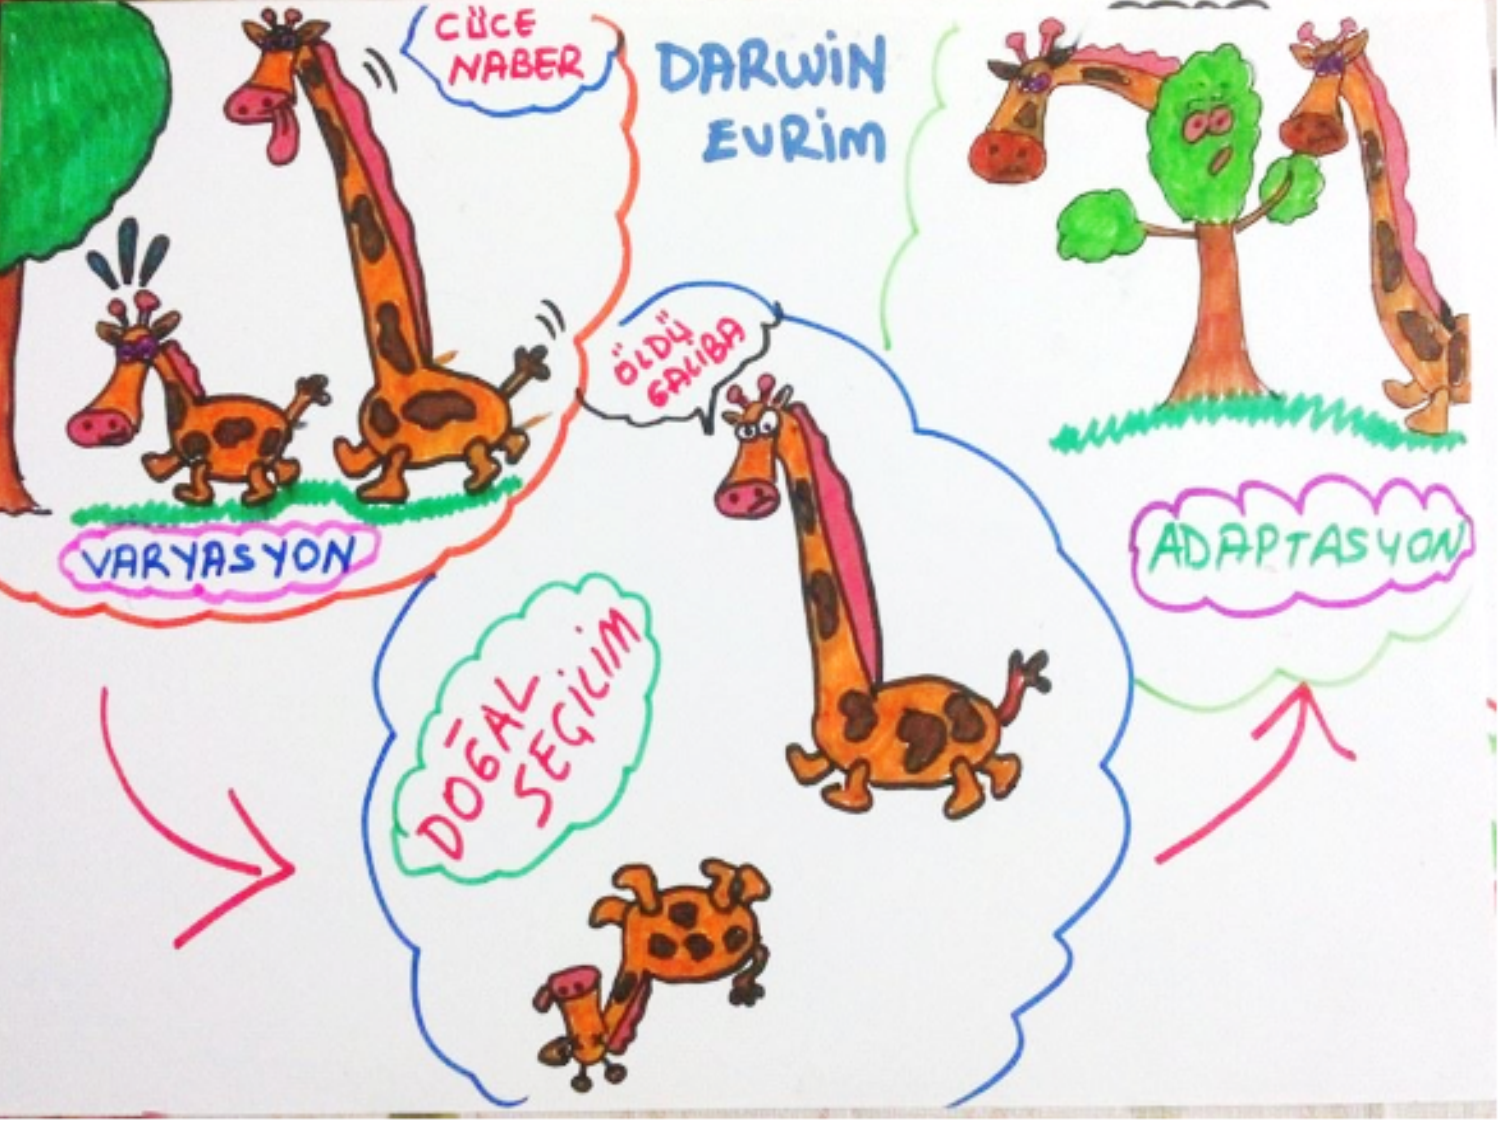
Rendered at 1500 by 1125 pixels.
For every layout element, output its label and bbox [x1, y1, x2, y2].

list [0, 0, 1500, 1125]
